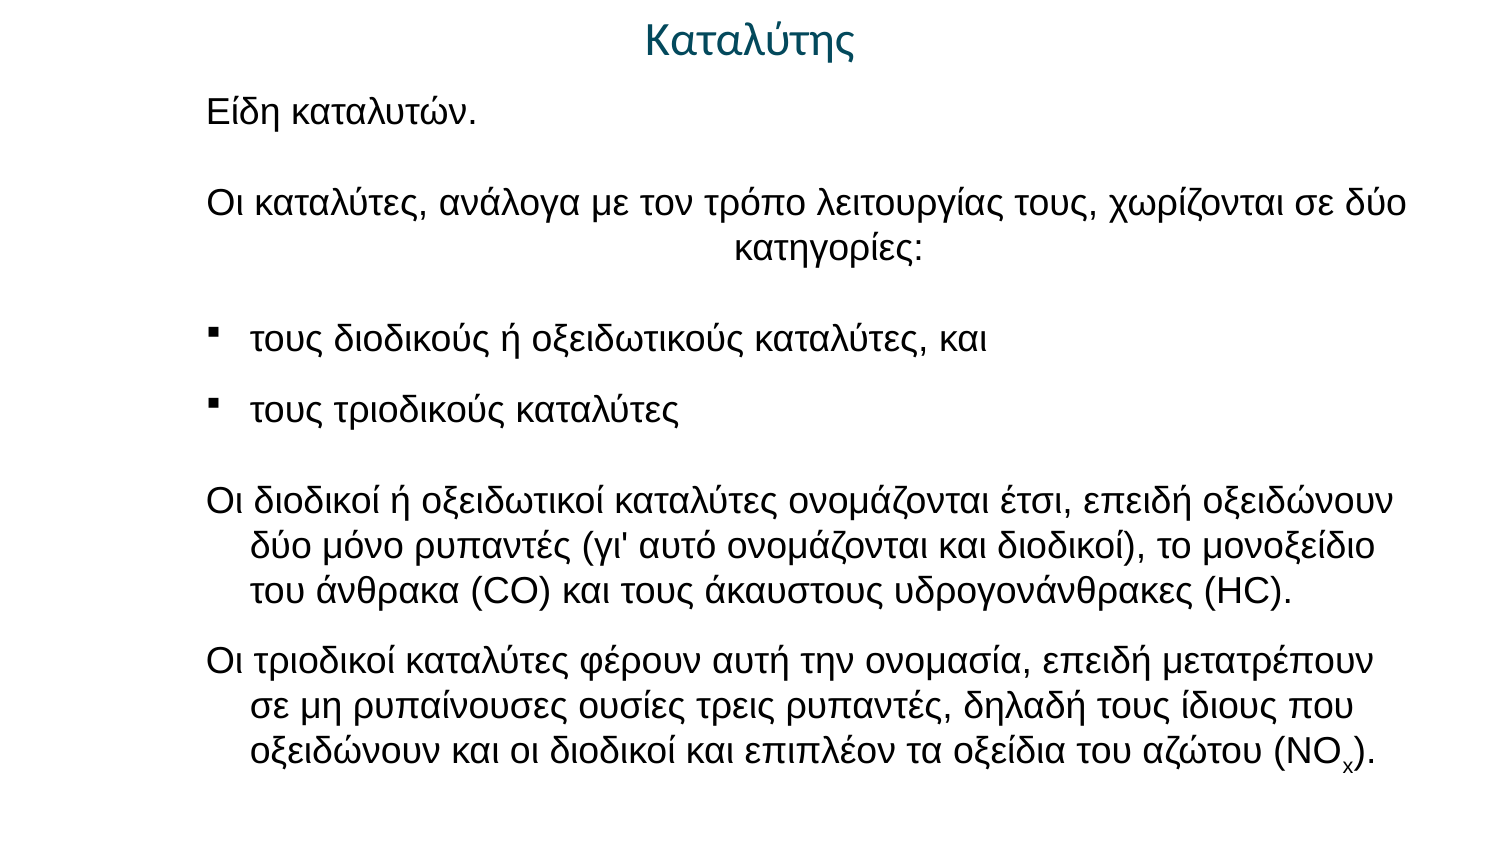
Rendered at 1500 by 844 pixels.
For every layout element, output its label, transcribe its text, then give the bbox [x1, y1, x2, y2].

text_box Είδη καταλυτών. Οι καταλύτες, ανάλογα με τον τρόπο λειτουργίας τους, χωρίζονται σε δύο κατηγορίες: τους διοδικούς ή οξειδωτικούς καταλύτες, και τους τριοδικούς καταλύτες Οι διοδικοί ή οξειδωτικοί καταλύτες ονομάζονται έτσι, επειδή οξειδώνουν δύο μόνο ρυπαντές (γι' αυτό ονομάζονται και διοδικοί), το μονοξείδιο του άνθρακα (CO) και τους άκαυστους υδρογονάνθρακες (HC). Οι τριοδικοί καταλύτες φέρουν αυτή την ονομασία, επειδή μετατρέπουν σε μη ρυπαίνουσες ουσίες τρεις ρυπαντές, δηλαδή τους ίδιους που οξειδώνουν και οι διοδικοί και επιπλέον τα οξείδια του αζώτου (NOx). [88, 79, 1424, 785]
text_box Καταλύτης [29, 0, 1471, 73]
